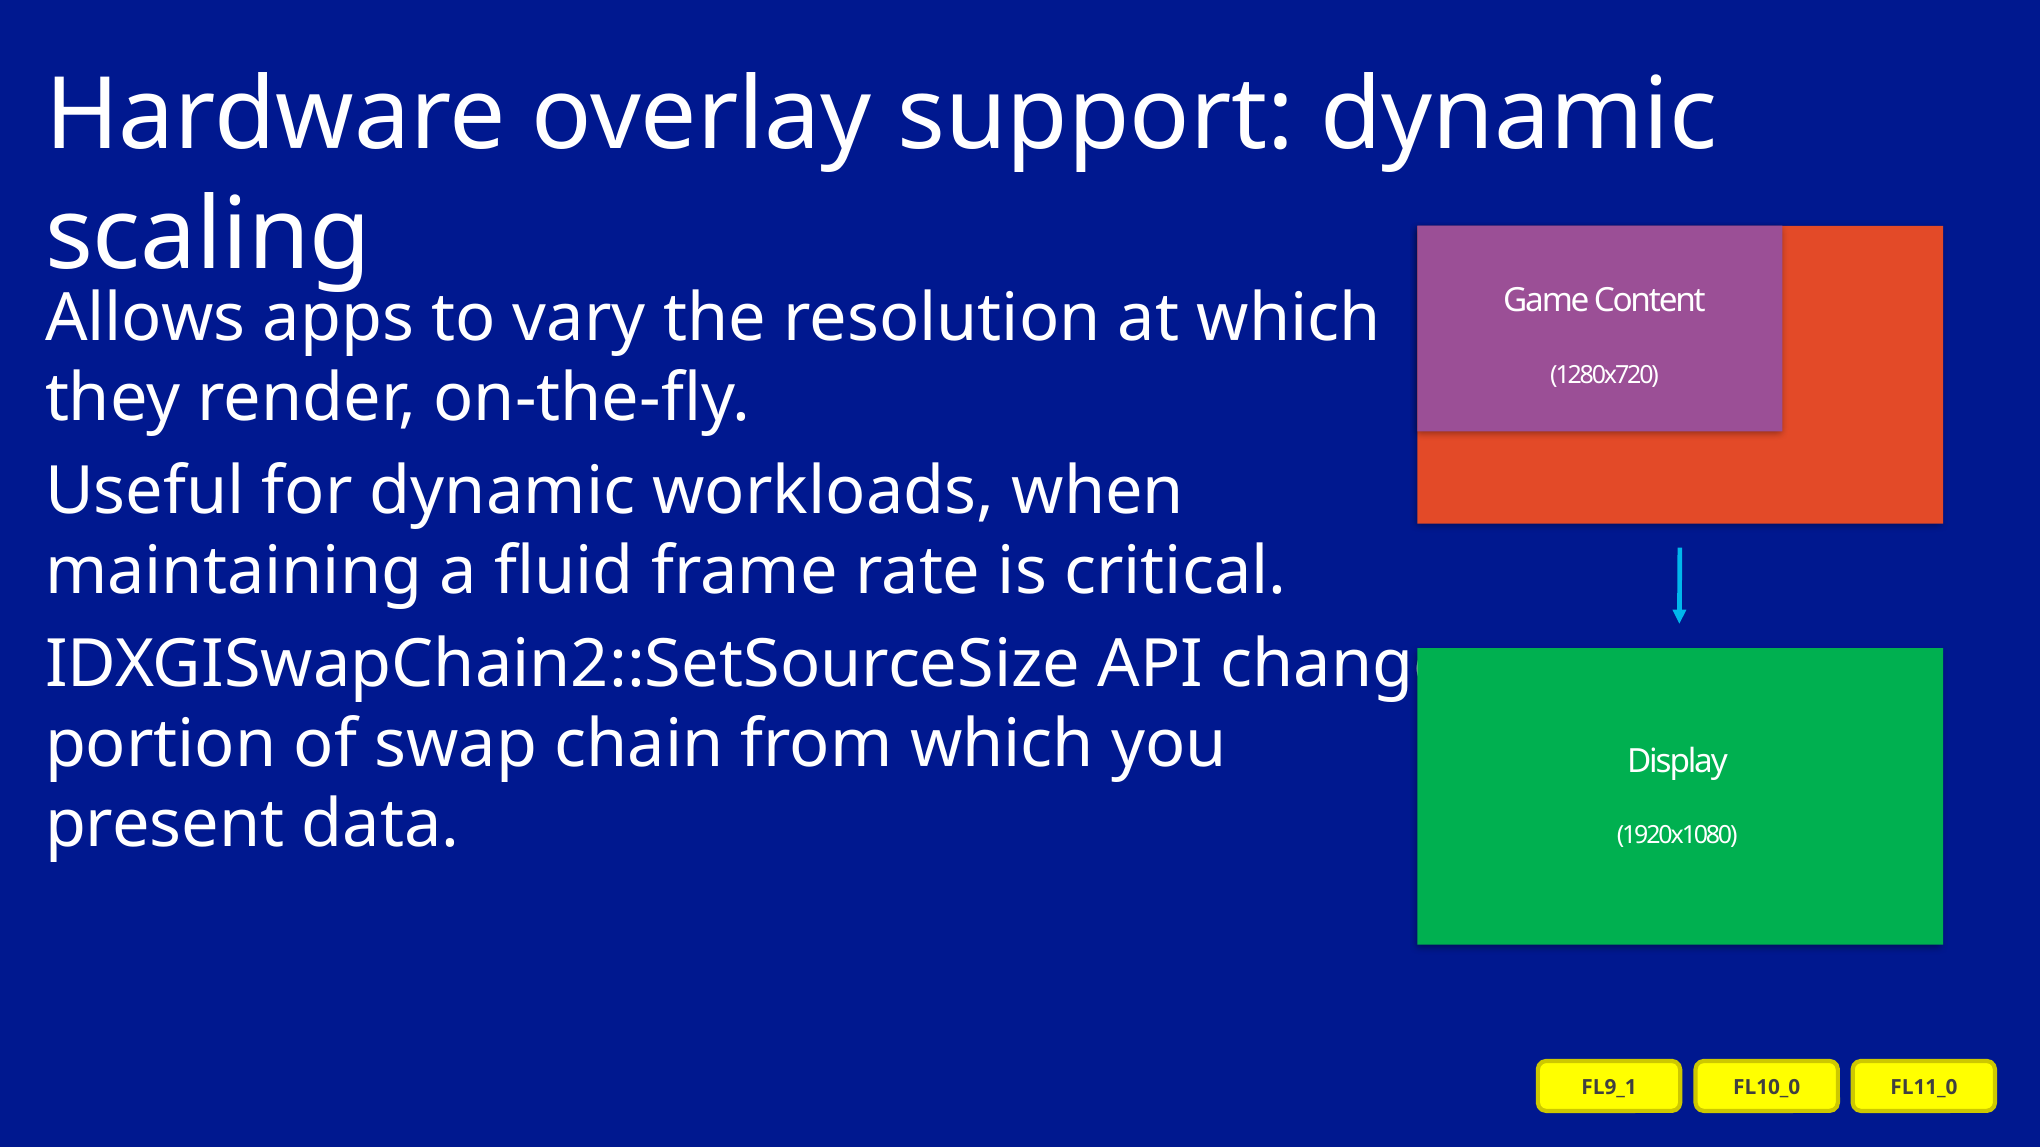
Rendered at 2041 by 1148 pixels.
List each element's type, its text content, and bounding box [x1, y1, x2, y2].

title Hardware overlay support: dynamic scaling [45, 48, 1996, 199]
text_box Swap Chain (1920x1080) [1417, 225, 1944, 524]
text_box FL10_0 [1693, 1058, 1841, 1114]
text_box FL11_0 [1850, 1058, 1998, 1114]
text_box FL9_1 [1535, 1058, 1683, 1114]
text_box Game Content (1280x720) [1416, 225, 1783, 432]
text_box Display (1920x1080) [1417, 647, 1944, 945]
list Allows apps to vary the resolution at which they render, on-the-fly. Useful for dynamic workloads, when maintaining a fluid frame rate is critical. IDXGISwapChain2::SetSourceSize API changes portion of swap chain from which you present data. [45, 273, 1996, 1099]
